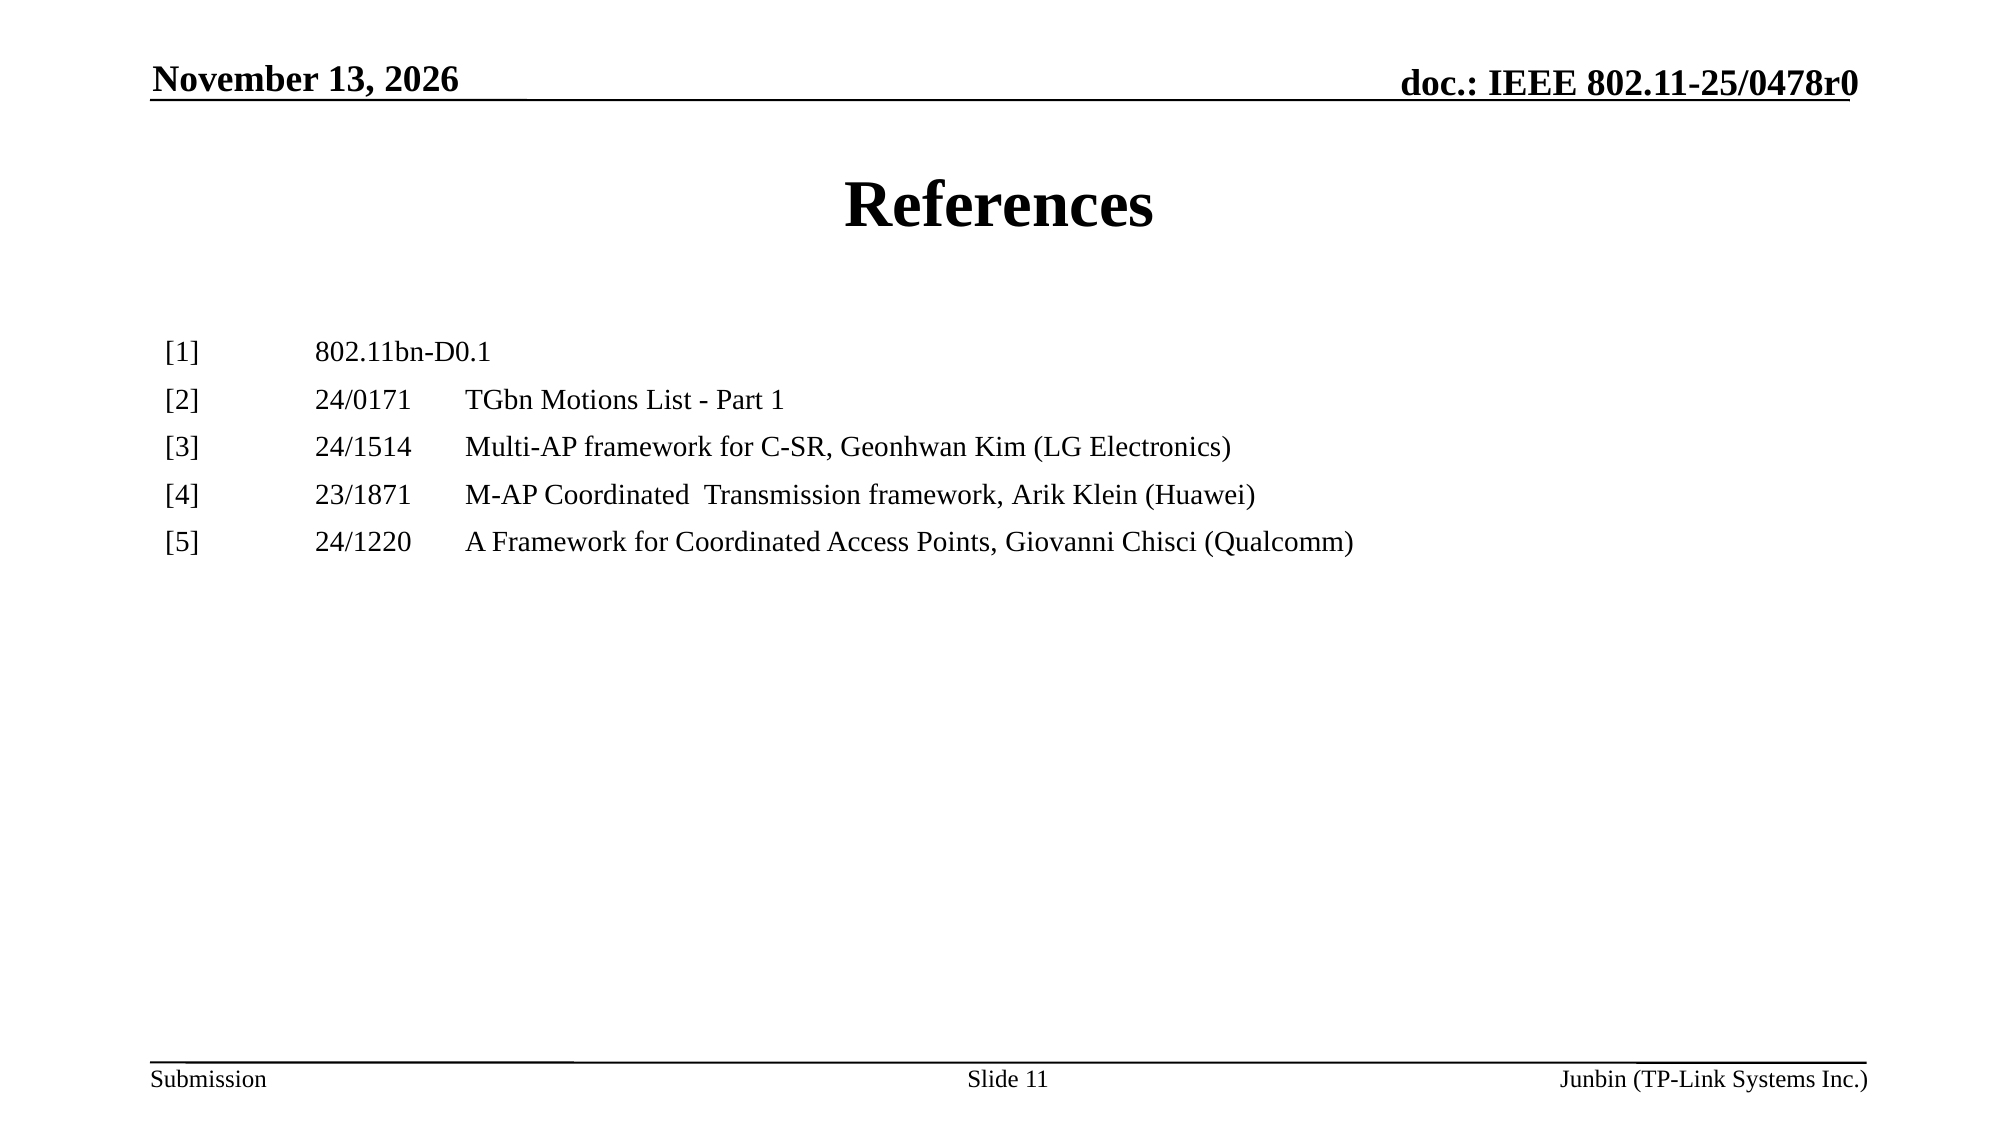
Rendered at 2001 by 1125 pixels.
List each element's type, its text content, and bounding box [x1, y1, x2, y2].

footer Junbin (TP-Link Systems Inc.) [1171, 1061, 1869, 1093]
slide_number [152, 54, 563, 100]
slide_number Slide 11 [950, 1061, 1067, 1123]
title References [149, 112, 1850, 288]
list [1] 802.11bn-D0.1 [2] 24/0171 TGbn Motions List - Part 1 [3] 24/1514 Multi-AP framework for C-SR, Geonhwan Kim (LG Electronics) [4] 23/1871 M-AP Coordinated Transmission framework, Arik Klein (Huawei) [5] 24/1220 A Framework for Coordinated Access Points, Giovanni Chisci (Qualcomm) [149, 324, 1850, 1000]
